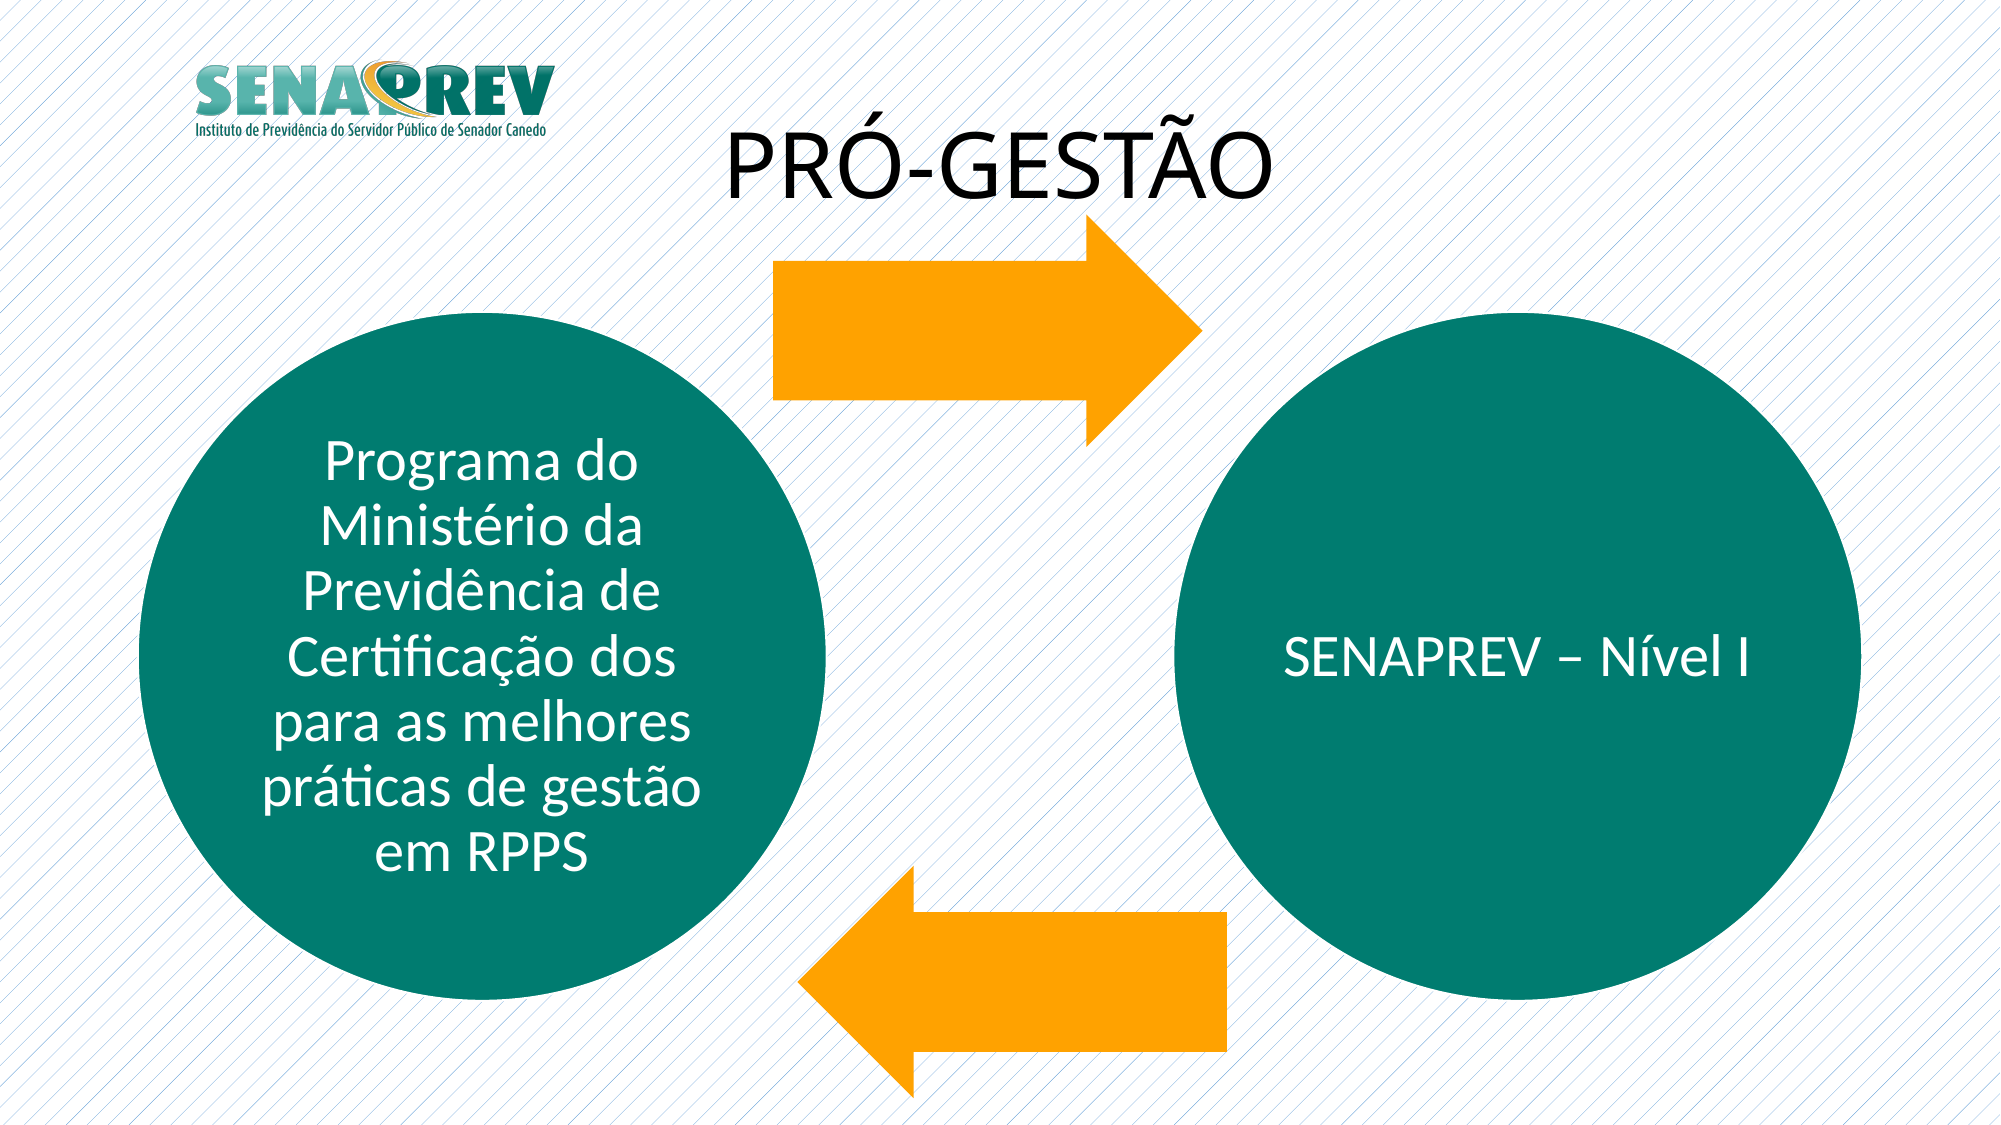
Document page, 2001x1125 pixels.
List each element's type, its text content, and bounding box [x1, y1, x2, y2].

title PRÓ-GESTÃO [137, 59, 1863, 278]
picture [196, 59, 555, 136]
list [137, 299, 1863, 1014]
